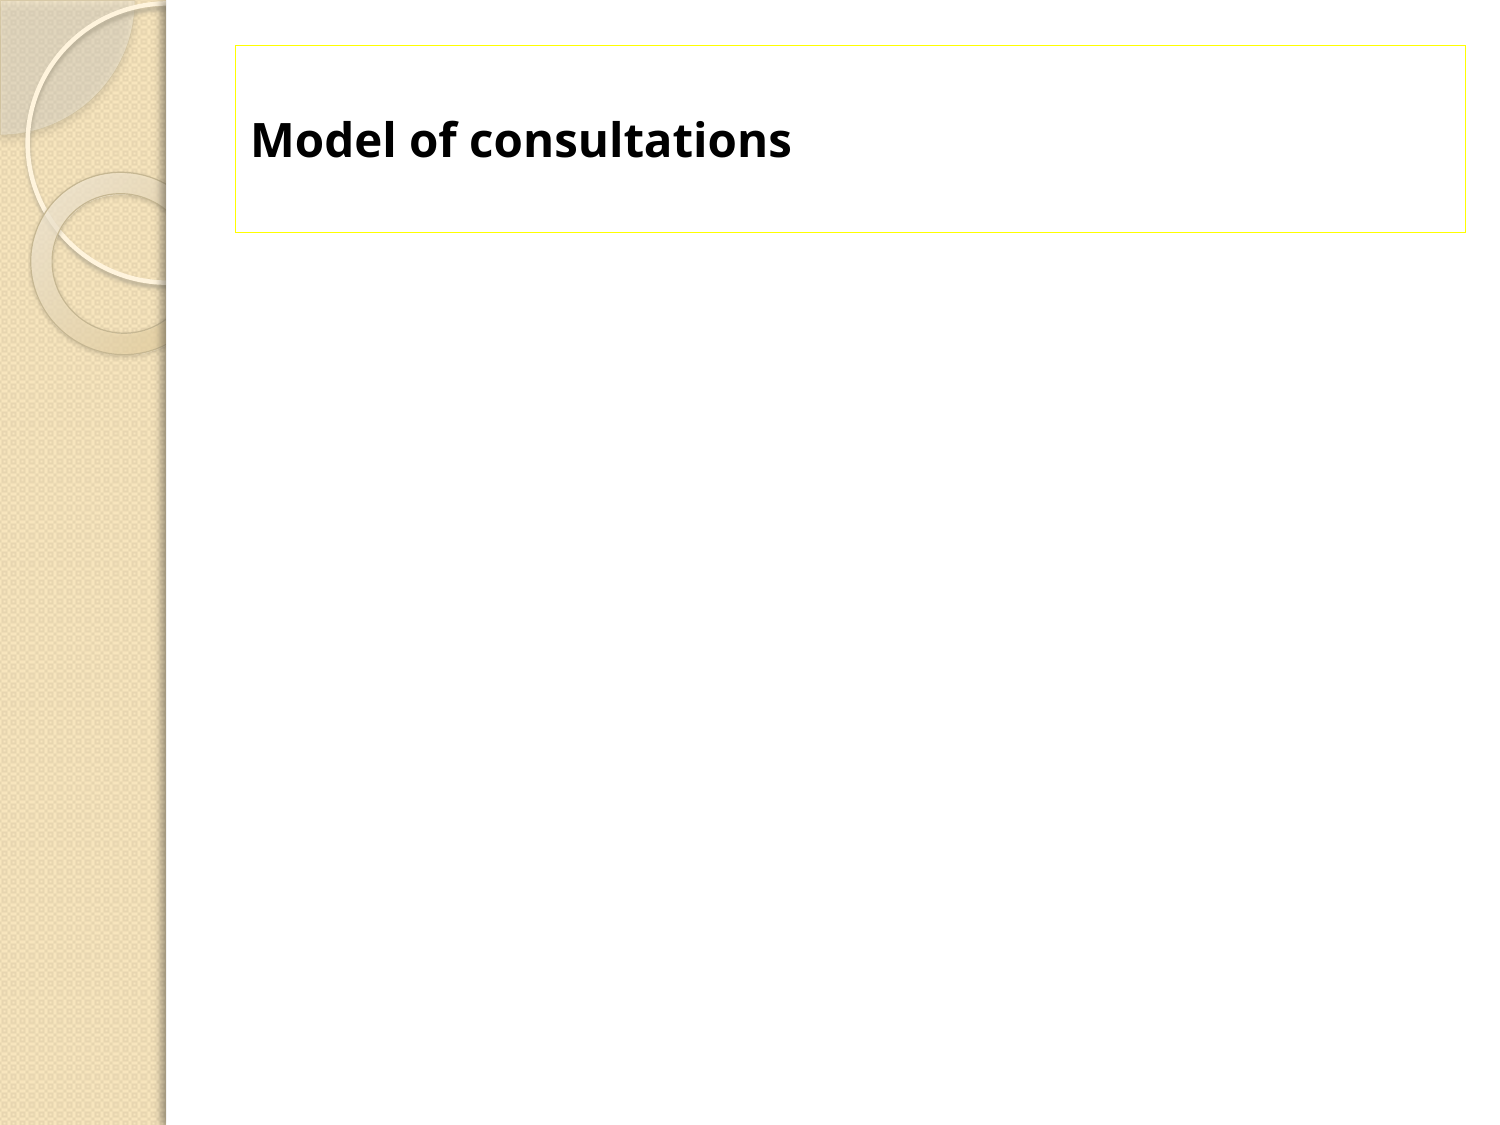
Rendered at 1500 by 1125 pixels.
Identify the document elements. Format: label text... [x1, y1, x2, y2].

title Model of consultations [235, 45, 1466, 233]
